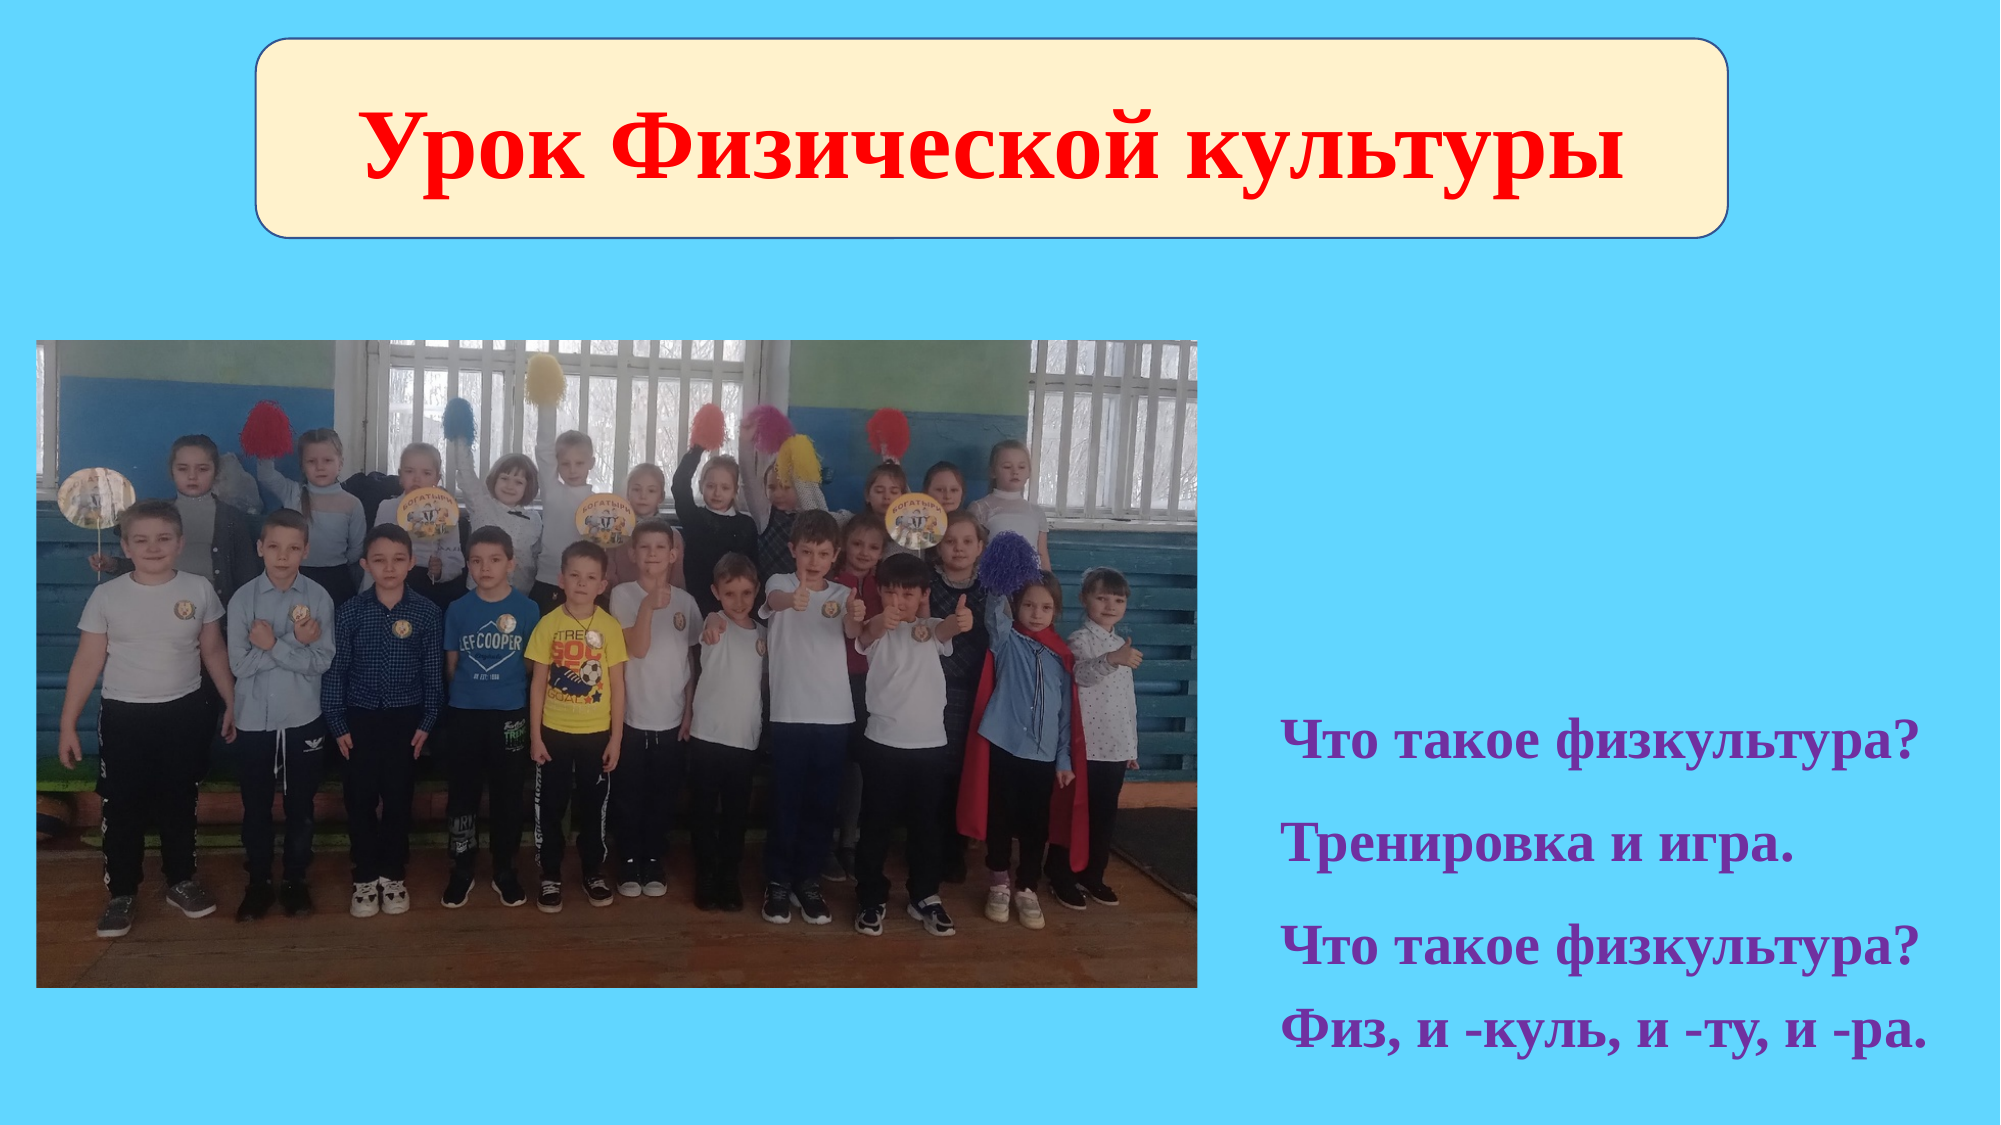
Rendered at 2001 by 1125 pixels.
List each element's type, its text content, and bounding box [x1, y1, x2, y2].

list Что такое физкультура? Тренировка и игра. Что такое физкультура? Физ, и -куль, и -ту, и -ра. [1265, 732, 1965, 1095]
text_box Урок Физической культуры [254, 37, 1729, 240]
picture [36, 340, 1198, 988]
